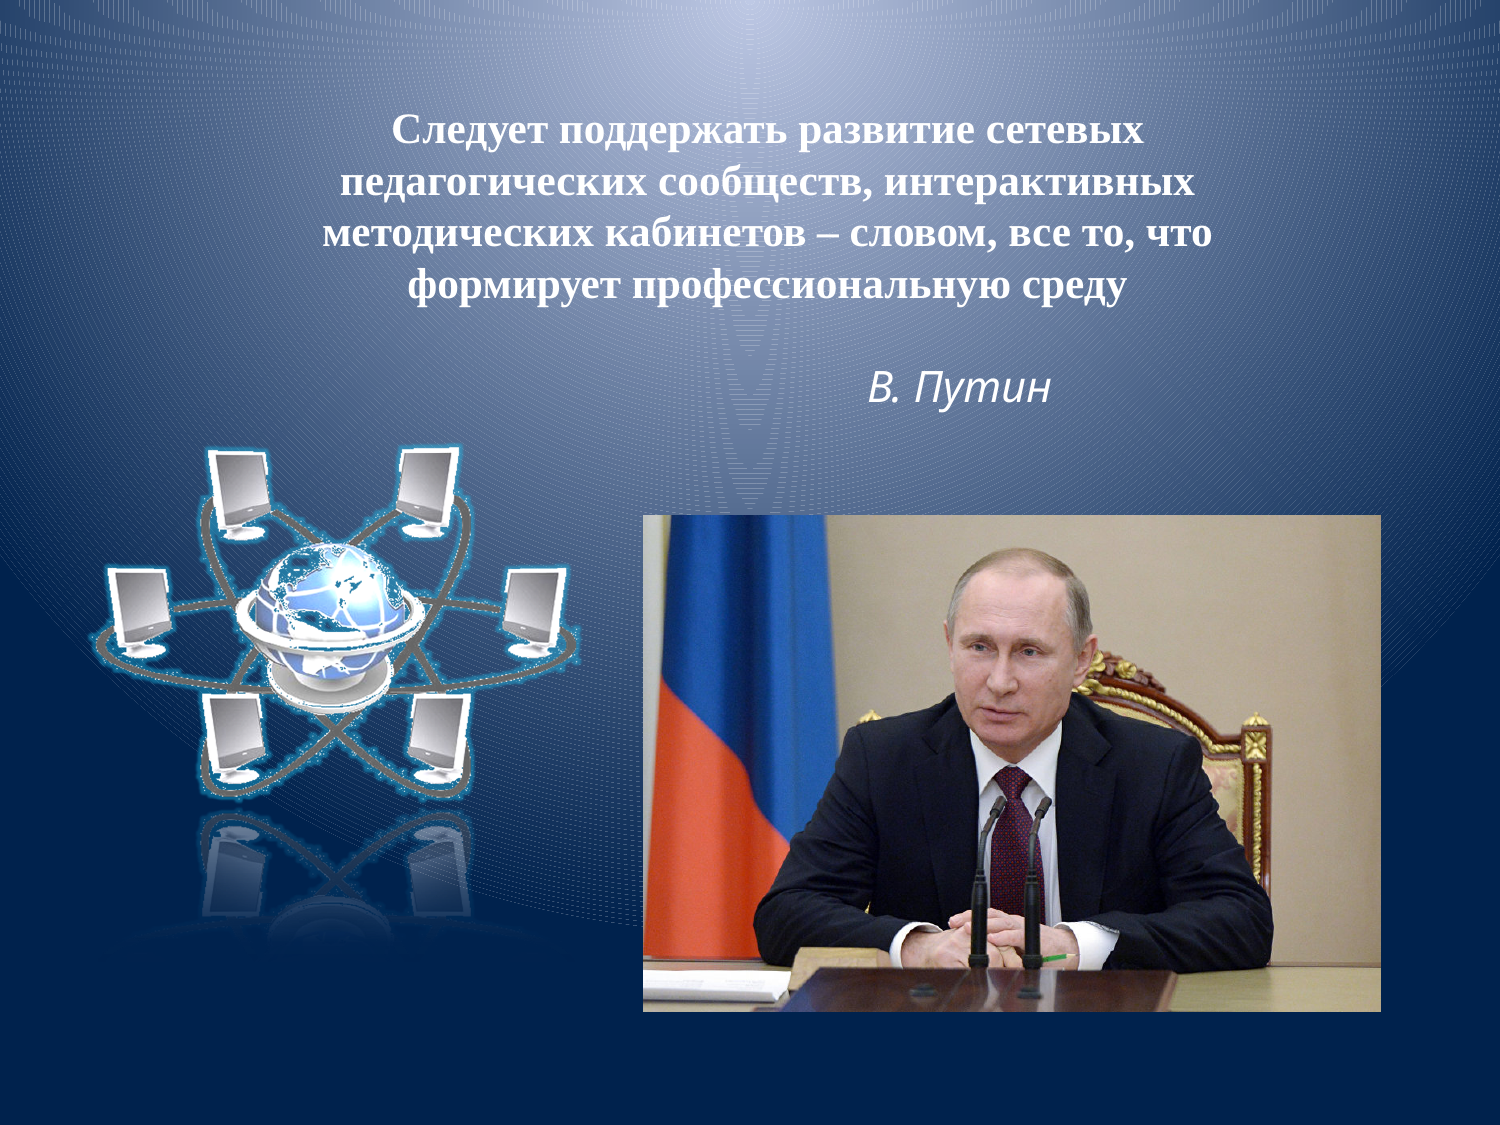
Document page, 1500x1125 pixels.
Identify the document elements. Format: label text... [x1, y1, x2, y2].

picture [60, 432, 609, 1125]
picture [643, 514, 1381, 1012]
title Следует поддержать развитие сетевых педагогических сообществ, интерактивных методических кабинетов – словом, все то, что формирует профессиональную среду В. Путин [242, 90, 1294, 591]
